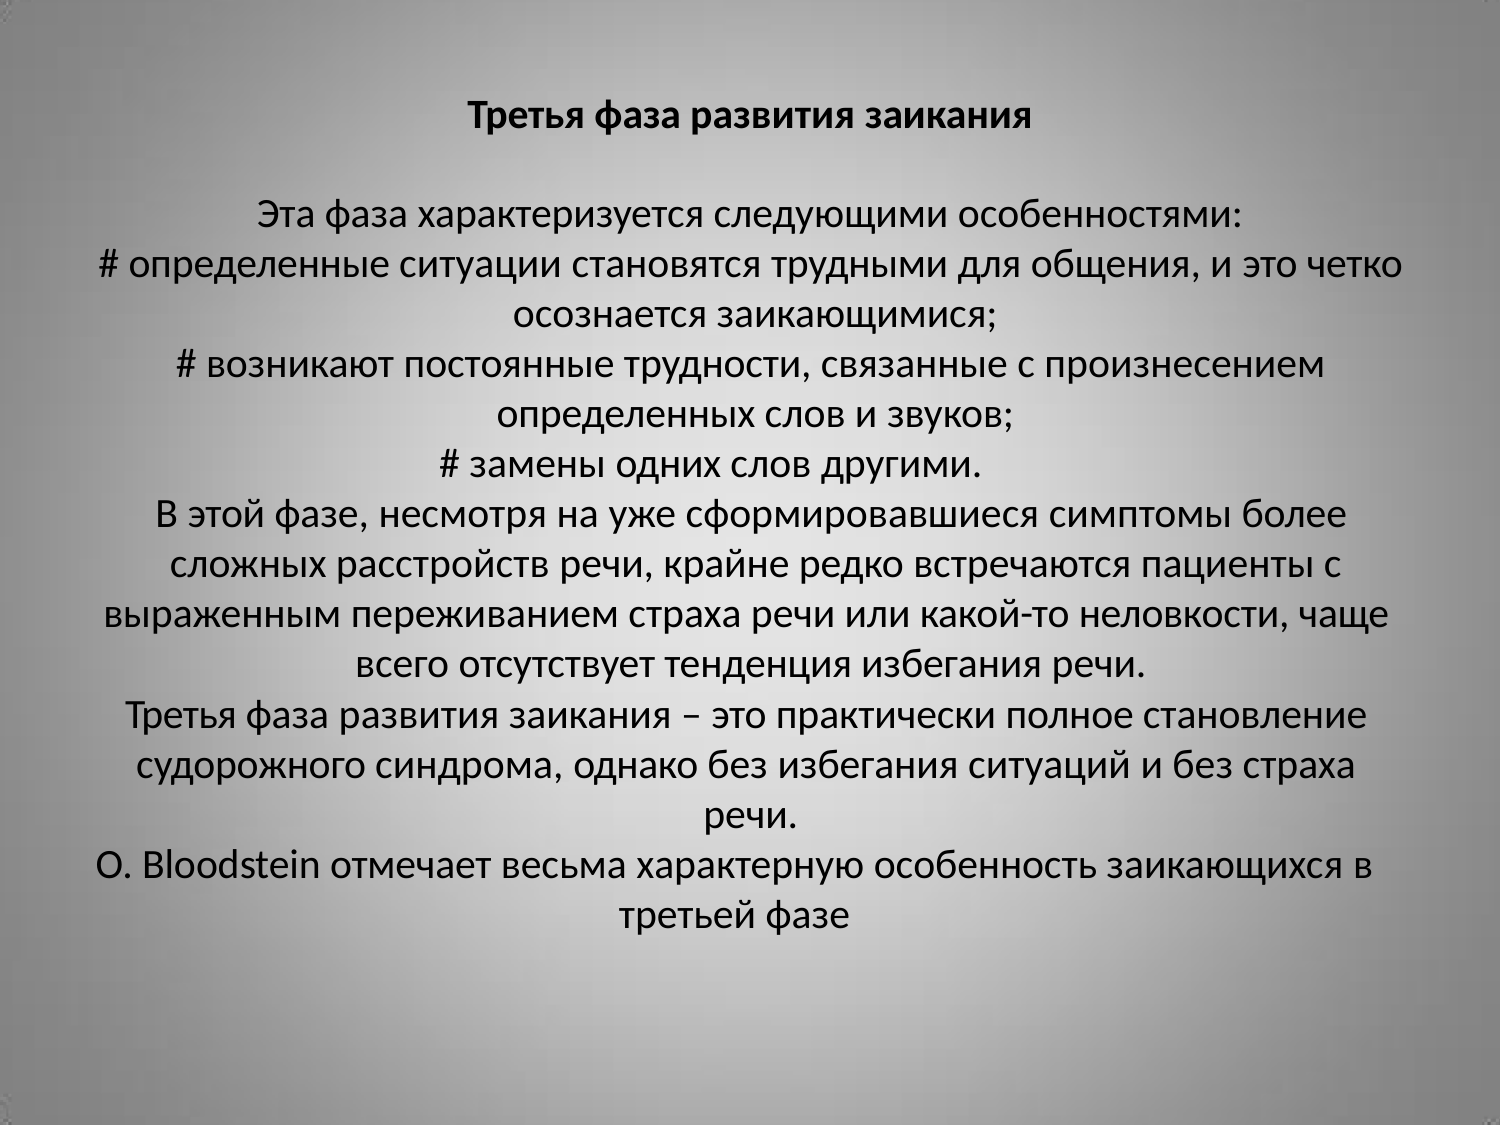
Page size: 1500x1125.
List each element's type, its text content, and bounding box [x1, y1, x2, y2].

picture [0, 0, 1500, 1125]
text_box Третья фаза развития заикания Эта фаза характеризуется следующими особенностями: # определенные ситуации становятся трудными для общения, и это четко осознается заикающимися; # возникают постоянные трудности, связанные с произнесением определенных слов и звуков; # замены одних слов другими. В этой фазе, несмотря на уже сформировавшиеся симптомы более сложных расстройств речи, крайне редко встречаются пациенты с выраженным переживанием страха речи или какой-то неловкости, чаще всего отсутствует тенденция избегания речи. Третья фаза развития заикания – это практически полное становление судорожного синдрома, однако без избегания ситуаций и без страха речи. O. Bloodstein отмечает весьма характерную особенность заикающихся в третьей фазе [91, 84, 1408, 937]
